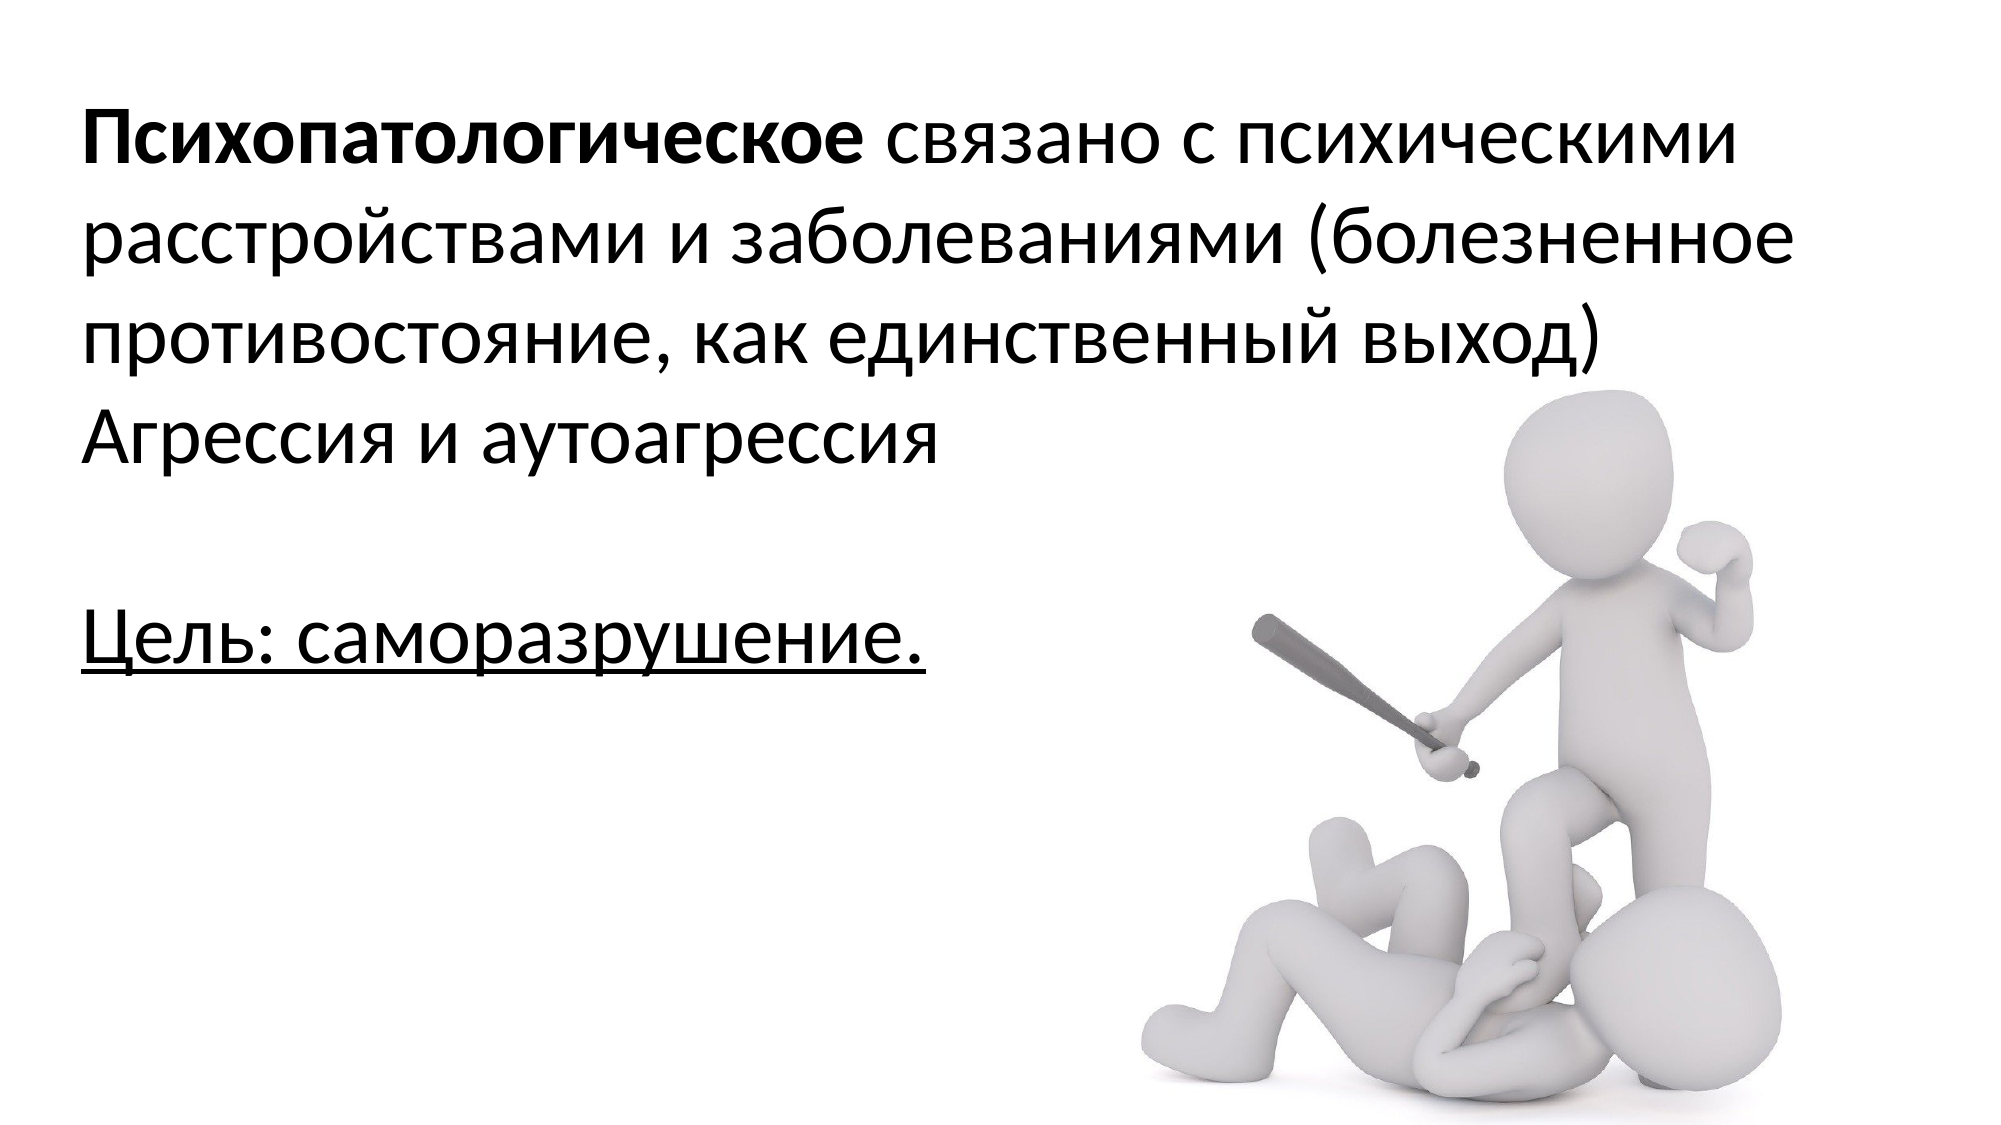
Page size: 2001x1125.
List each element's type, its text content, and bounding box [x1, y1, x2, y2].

picture [1101, 329, 1898, 1125]
text_box Психопатологическое связано с психическими расстройствами и заболеваниями (болезненное противостояние, как единственный выход) Агрессия и аутоагрессия Цель: саморазрушение. [66, 72, 1838, 788]
